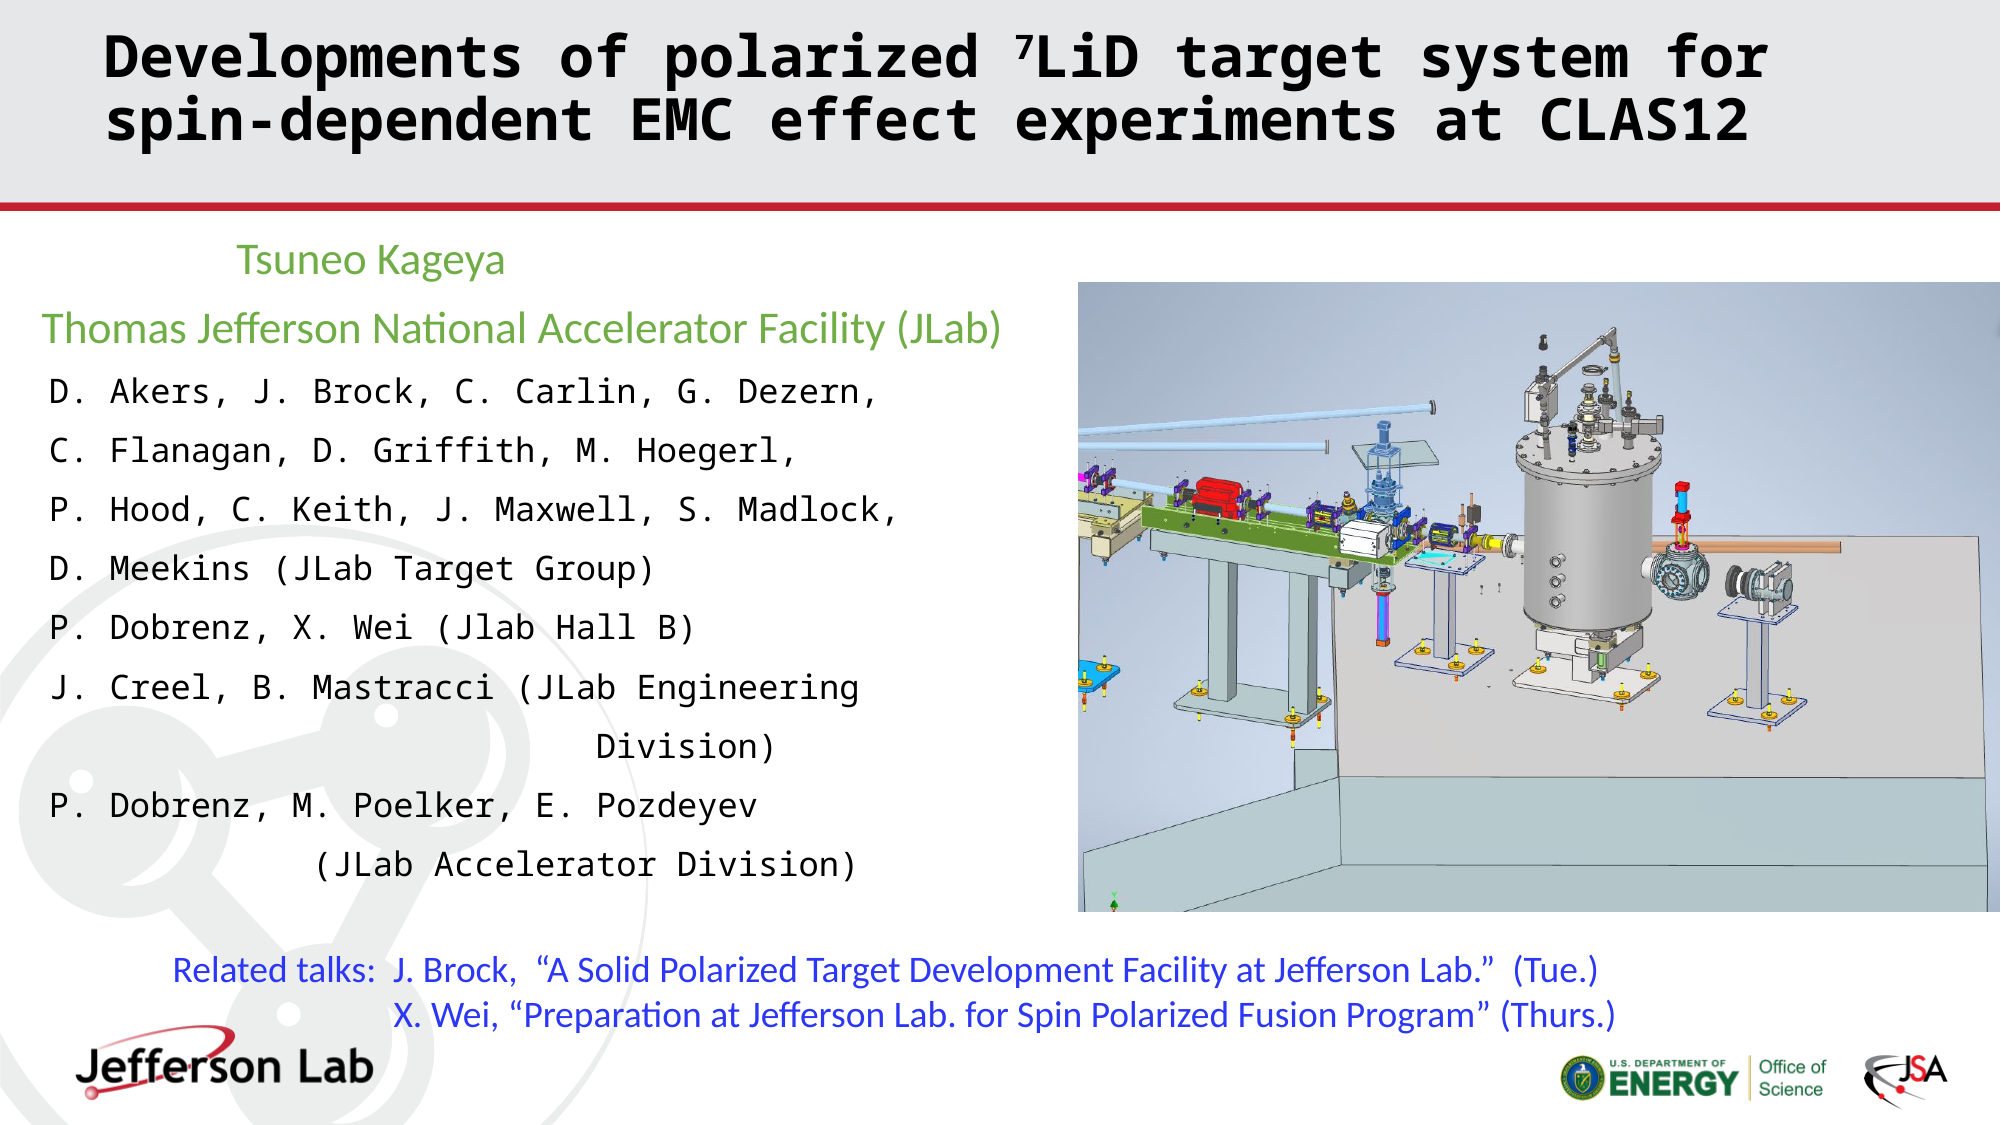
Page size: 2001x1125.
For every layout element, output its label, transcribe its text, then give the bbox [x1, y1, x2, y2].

list Tsuneo Kageya Thomas Jefferson National Accelerator Facility (JLab) [26, 227, 1037, 363]
picture [1864, 1054, 1948, 1110]
subtitle D. Akers, J. Brock, C. Carlin, G. Dezern, C. Flanagan, D. Griffith, M. Hoegerl, P. Hood, C. Keith, J. Maxwell, S. Madlock, D. Meekins (JLab Target Group) P. Dobrenz, X. Wei (Jlab Hall B) J. Creel, B. Mastracci (JLab Engineering Division) P. Dobrenz, M. Poelker, E. Pozdeyev (JLab Accelerator Division) [34, 362, 1058, 895]
picture [0, 470, 674, 1125]
picture [1078, 282, 2000, 912]
picture [1560, 1055, 1827, 1101]
text_box Related talks: J. Brock, “A Solid Polarized Target Development Facility at Jefferson Lab.” (Tue.) X. Wei, “Preparation at Jefferson Lab. for Spin Polarized Fusion Program” (Thurs.) [157, 937, 1642, 1043]
title Developments of polarized 7LiD target system for spin-dependent EMC effect experiments at CLAS12 [89, 128, 1826, 231]
